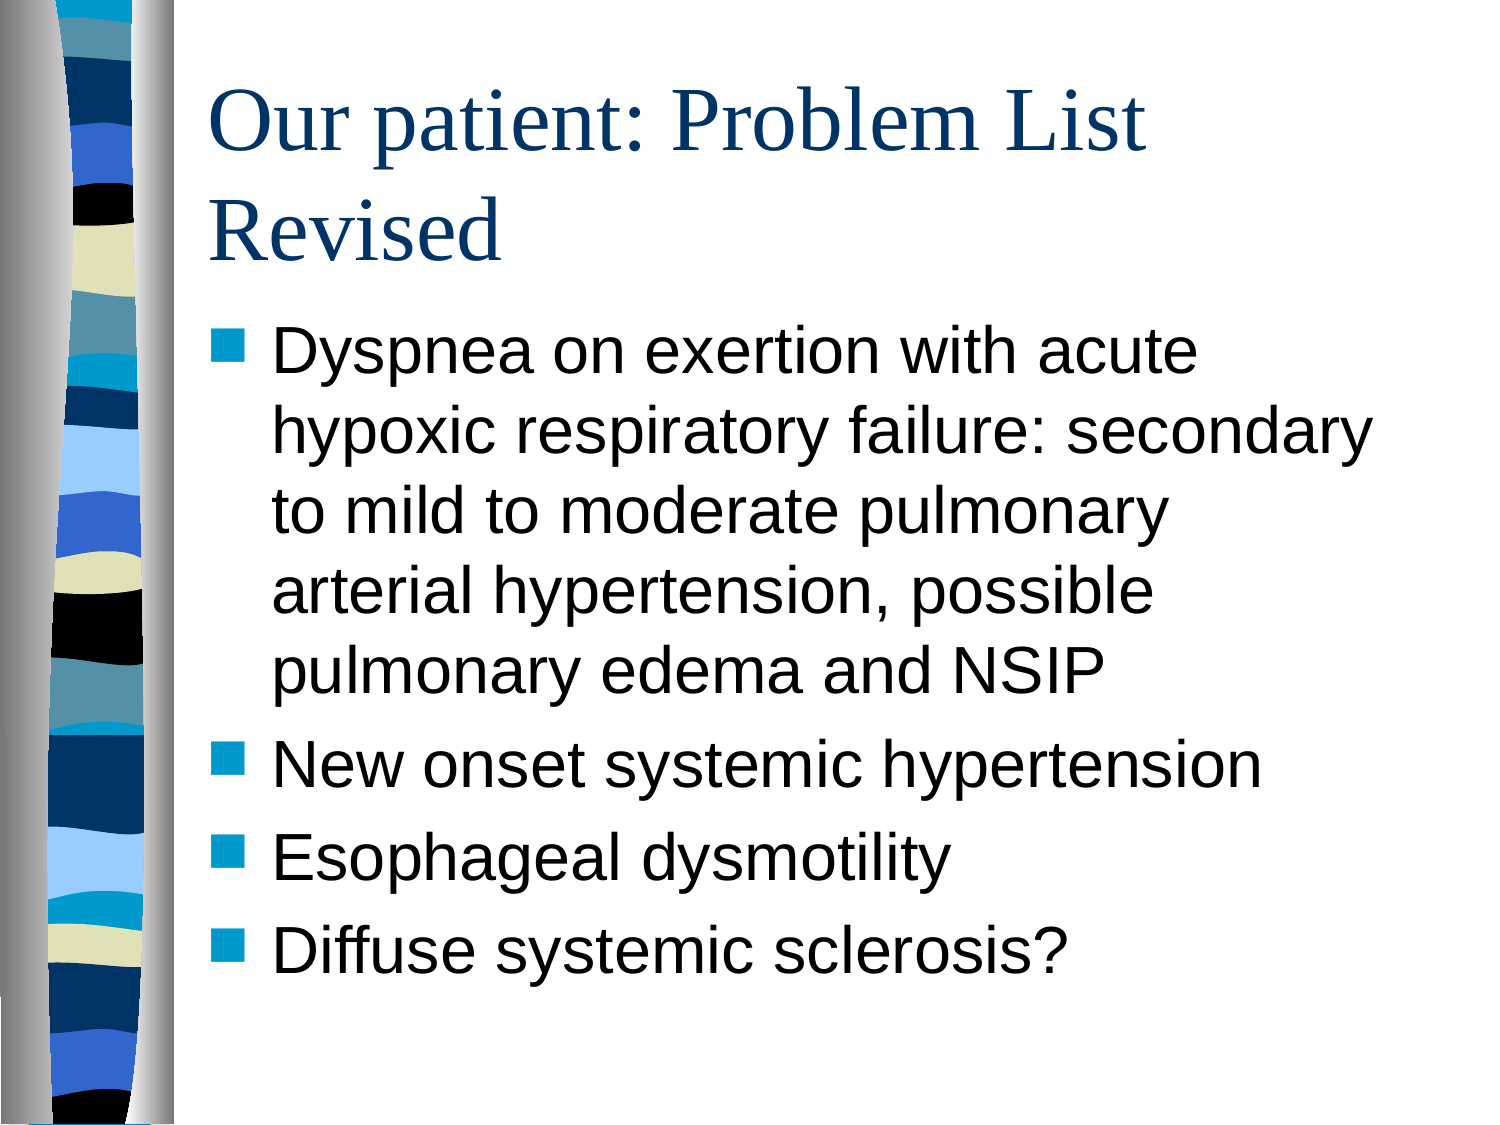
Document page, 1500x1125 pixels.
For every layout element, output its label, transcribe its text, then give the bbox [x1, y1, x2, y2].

title Our patient: Problem List Revised [192, 75, 1468, 263]
list Dyspnea on exertion with acute hypoxic respiratory failure: secondary to mild to moderate pulmonary arterial hypertension, possible pulmonary edema and NSIP New onset systemic hypertension Esophageal dysmotility Diffuse systemic sclerosis? [200, 299, 1400, 975]
